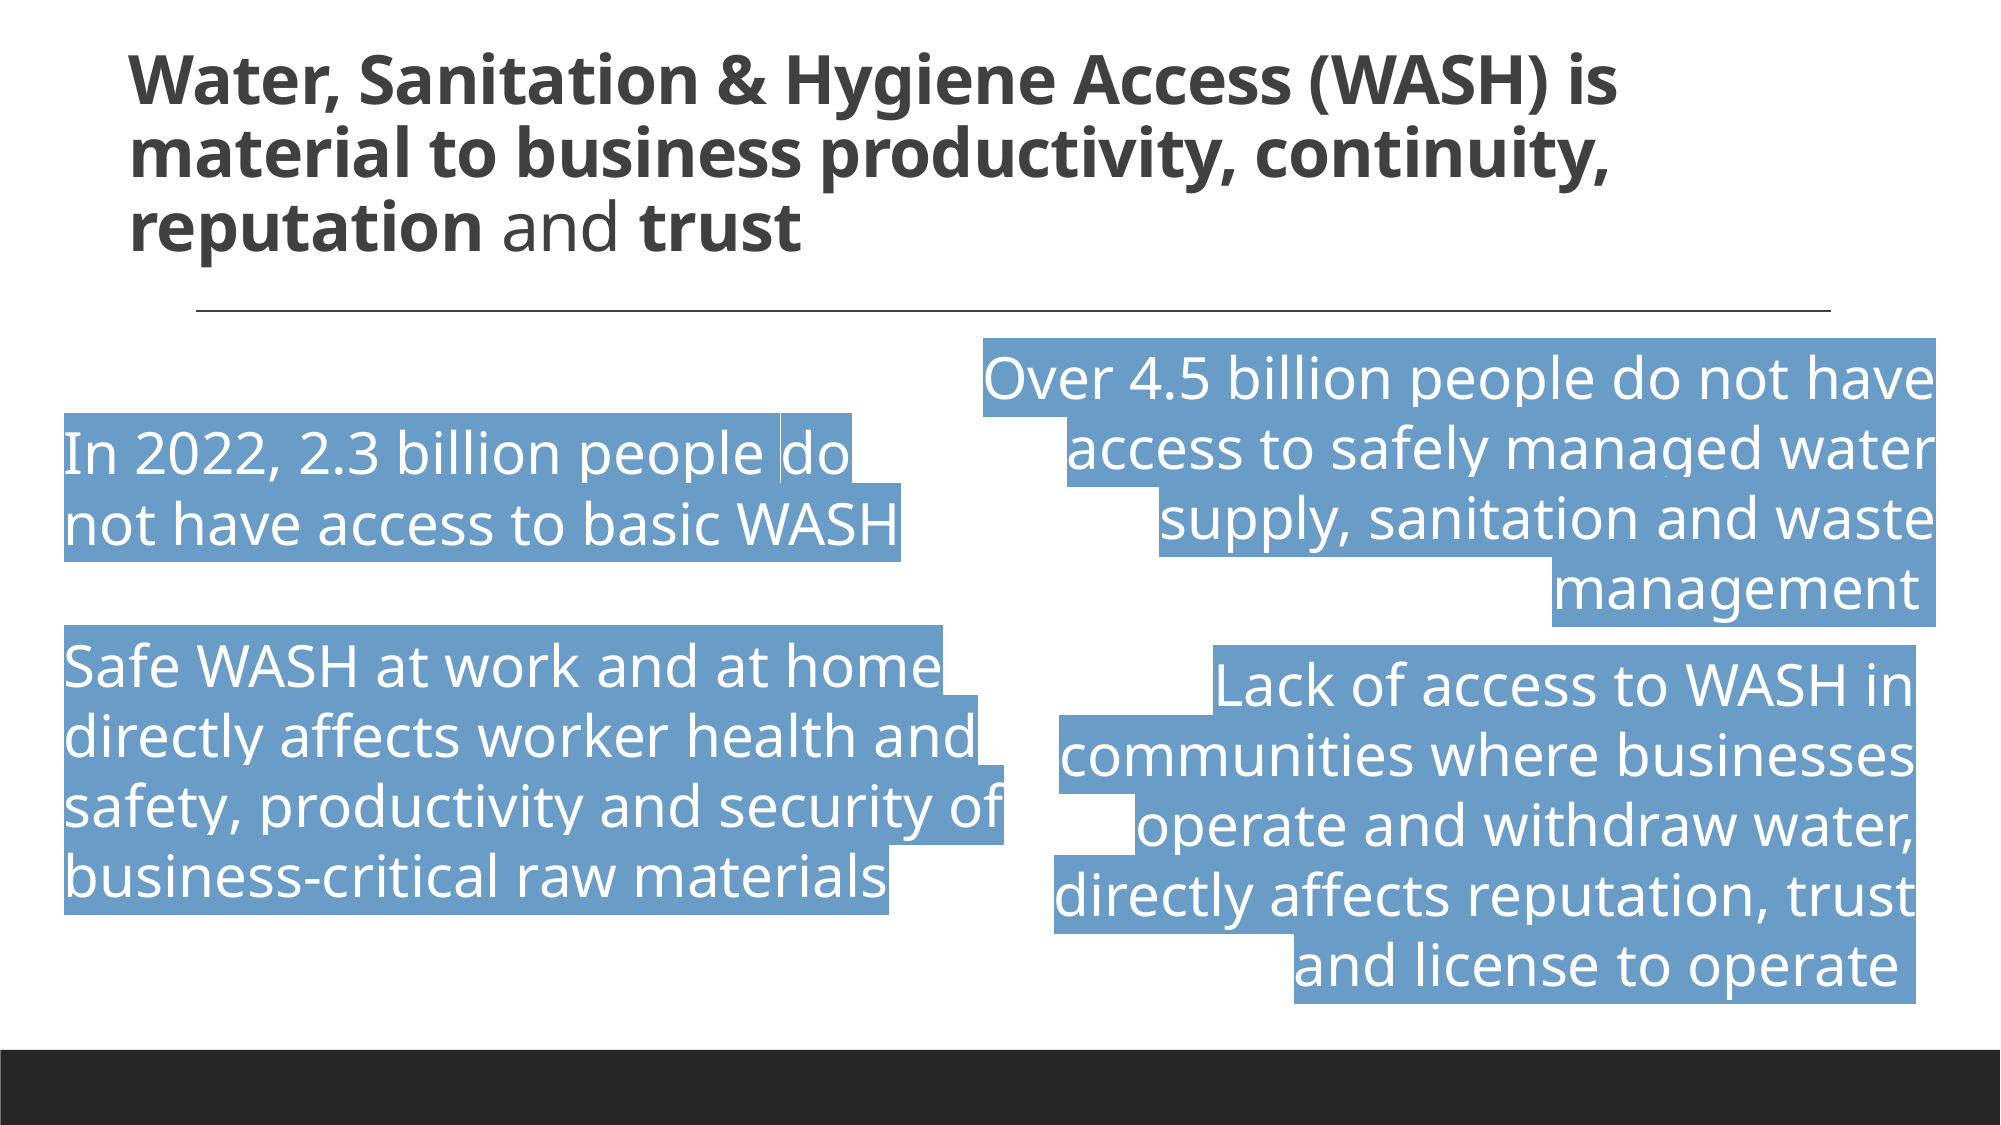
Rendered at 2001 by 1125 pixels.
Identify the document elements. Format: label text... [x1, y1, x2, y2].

text_box Lack of access to WASH in communities where businesses operate and withdraw water, directly affects reputation, trust and license to operate [999, 641, 1931, 1006]
text_box In 2022, 2.3 billion people do not have access to basic WASH [49, 409, 893, 565]
title Water, Sanitation & Hygiene Access (WASH) is material to business productivity, continuity, reputation and trust [113, 35, 1887, 274]
text_box Safe WASH at work and at home directly affects worker health and safety, productivity and security of business-critical raw materials [49, 621, 1078, 917]
text_box Over 4.5 billion people do not have access to safely managed water supply, sanitation and waste management [893, 334, 1951, 629]
